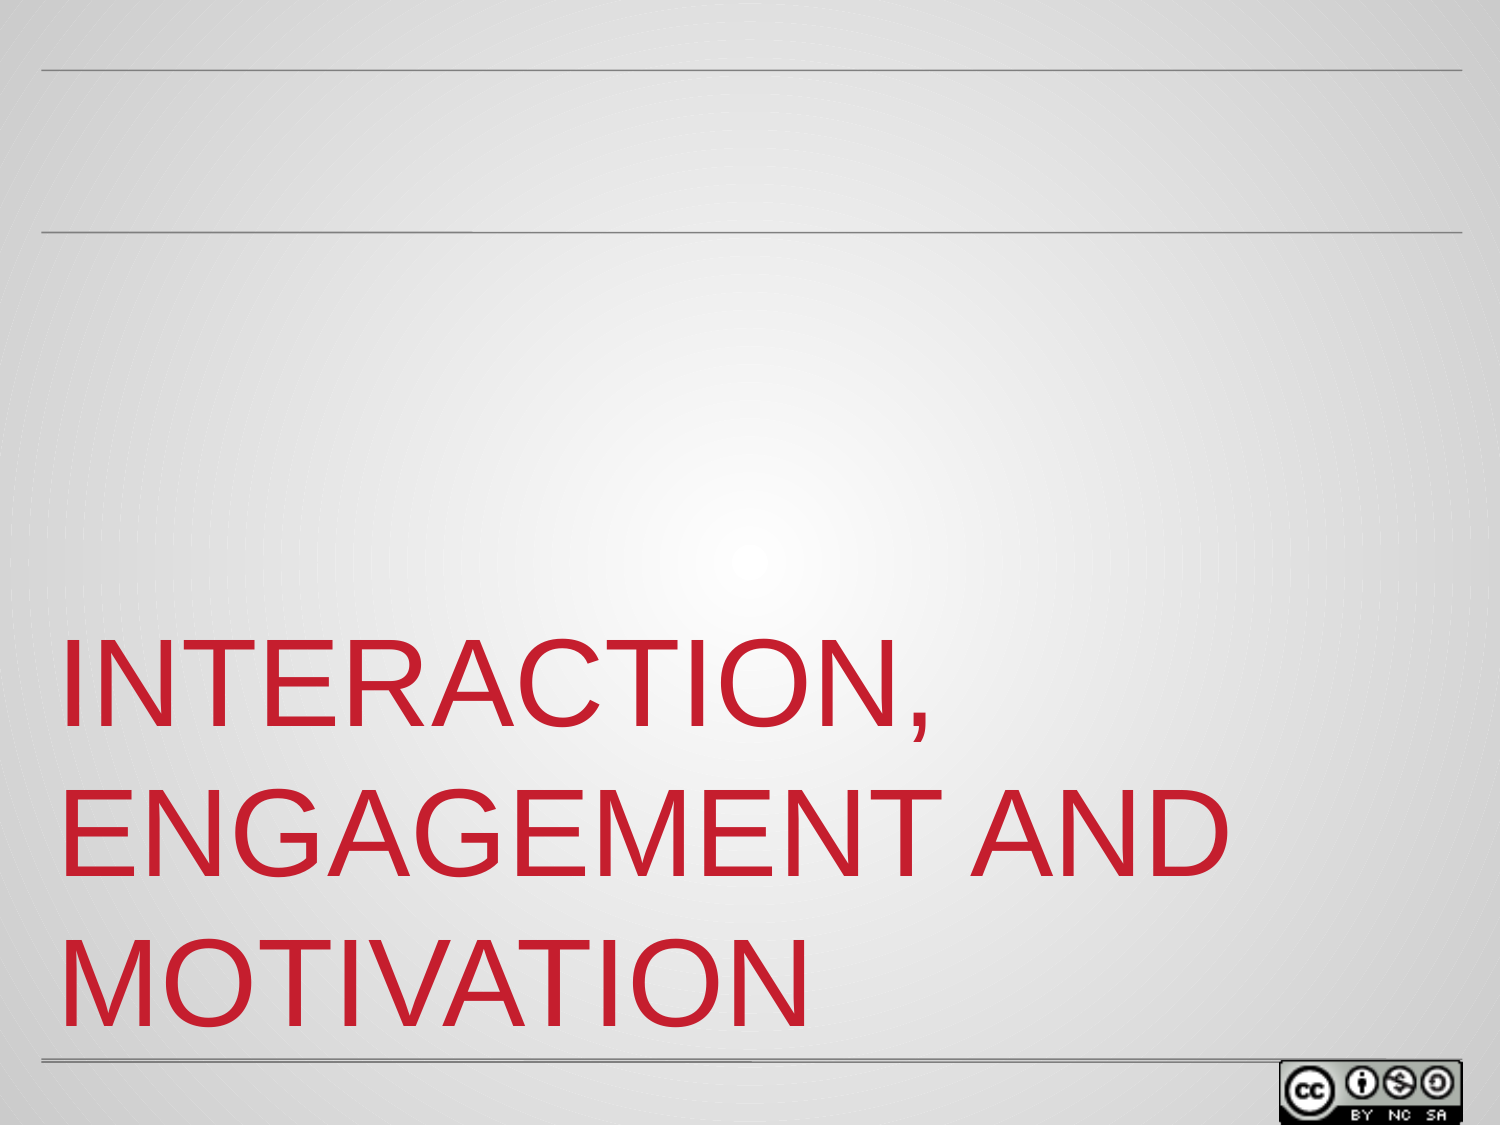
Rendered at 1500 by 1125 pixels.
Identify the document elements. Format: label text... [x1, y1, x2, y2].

picture [1279, 1061, 1463, 1125]
title Interaction, Engagement and Motivation [41, 628, 1463, 1060]
